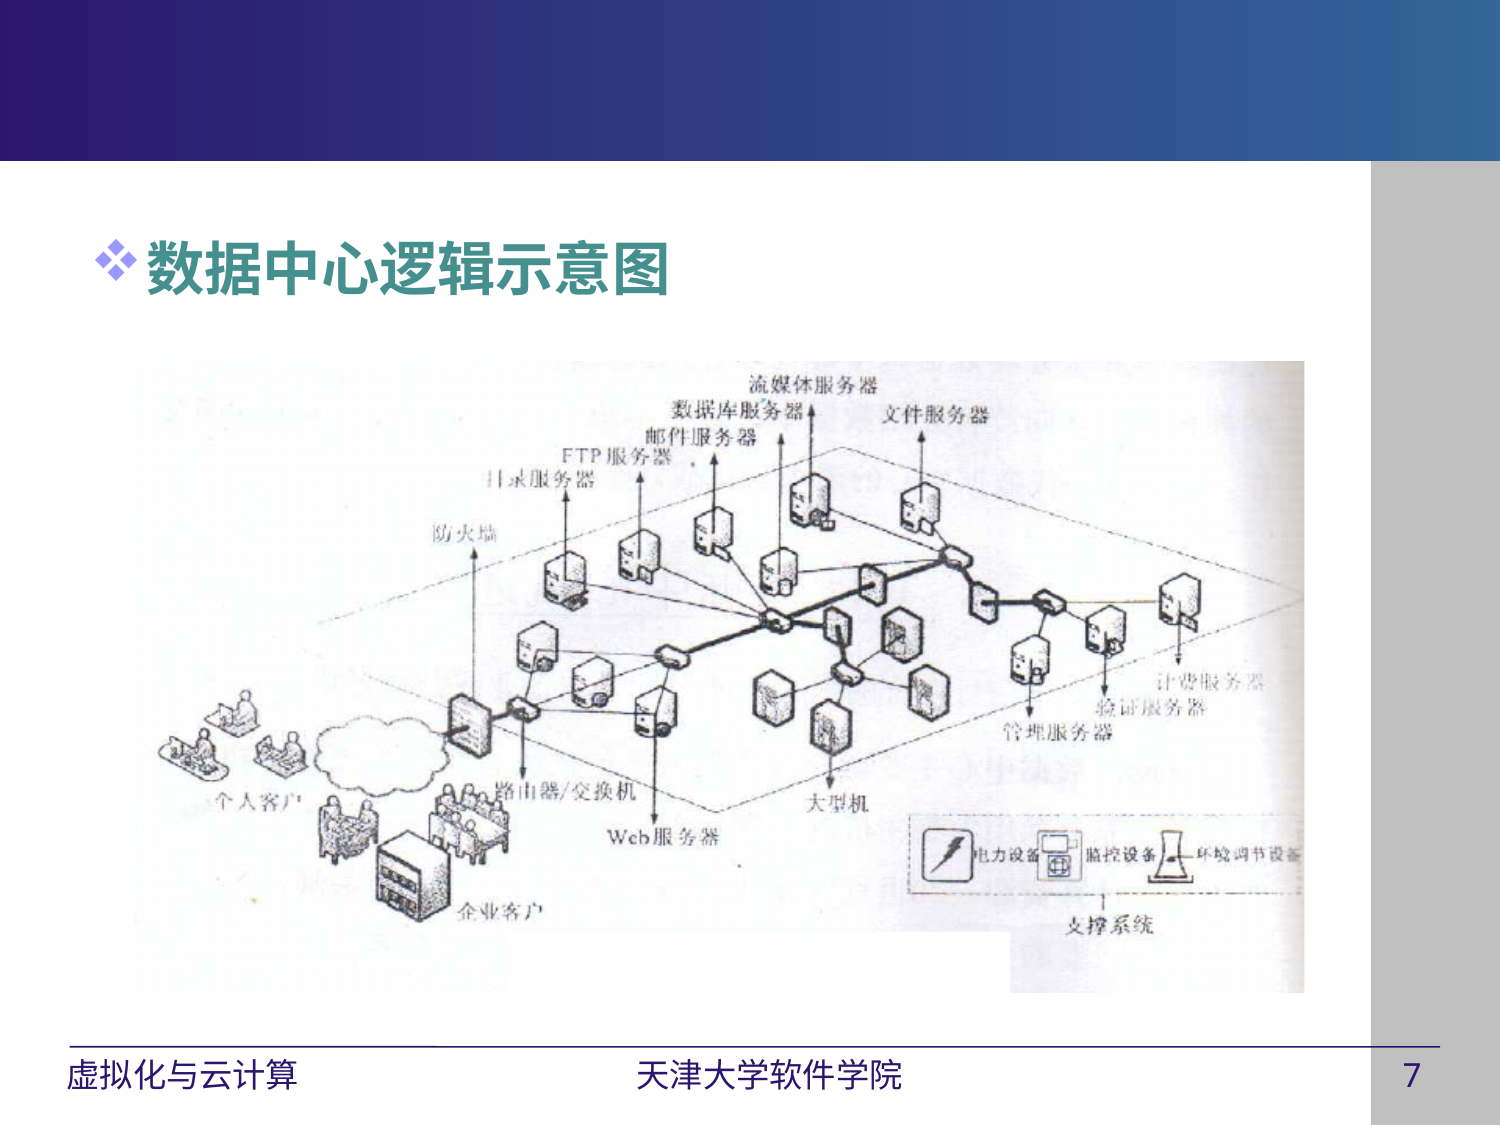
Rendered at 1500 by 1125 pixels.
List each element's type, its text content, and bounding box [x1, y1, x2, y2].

picture [135, 361, 1315, 994]
list 数据中心逻辑示意图 [74, 224, 1426, 1038]
